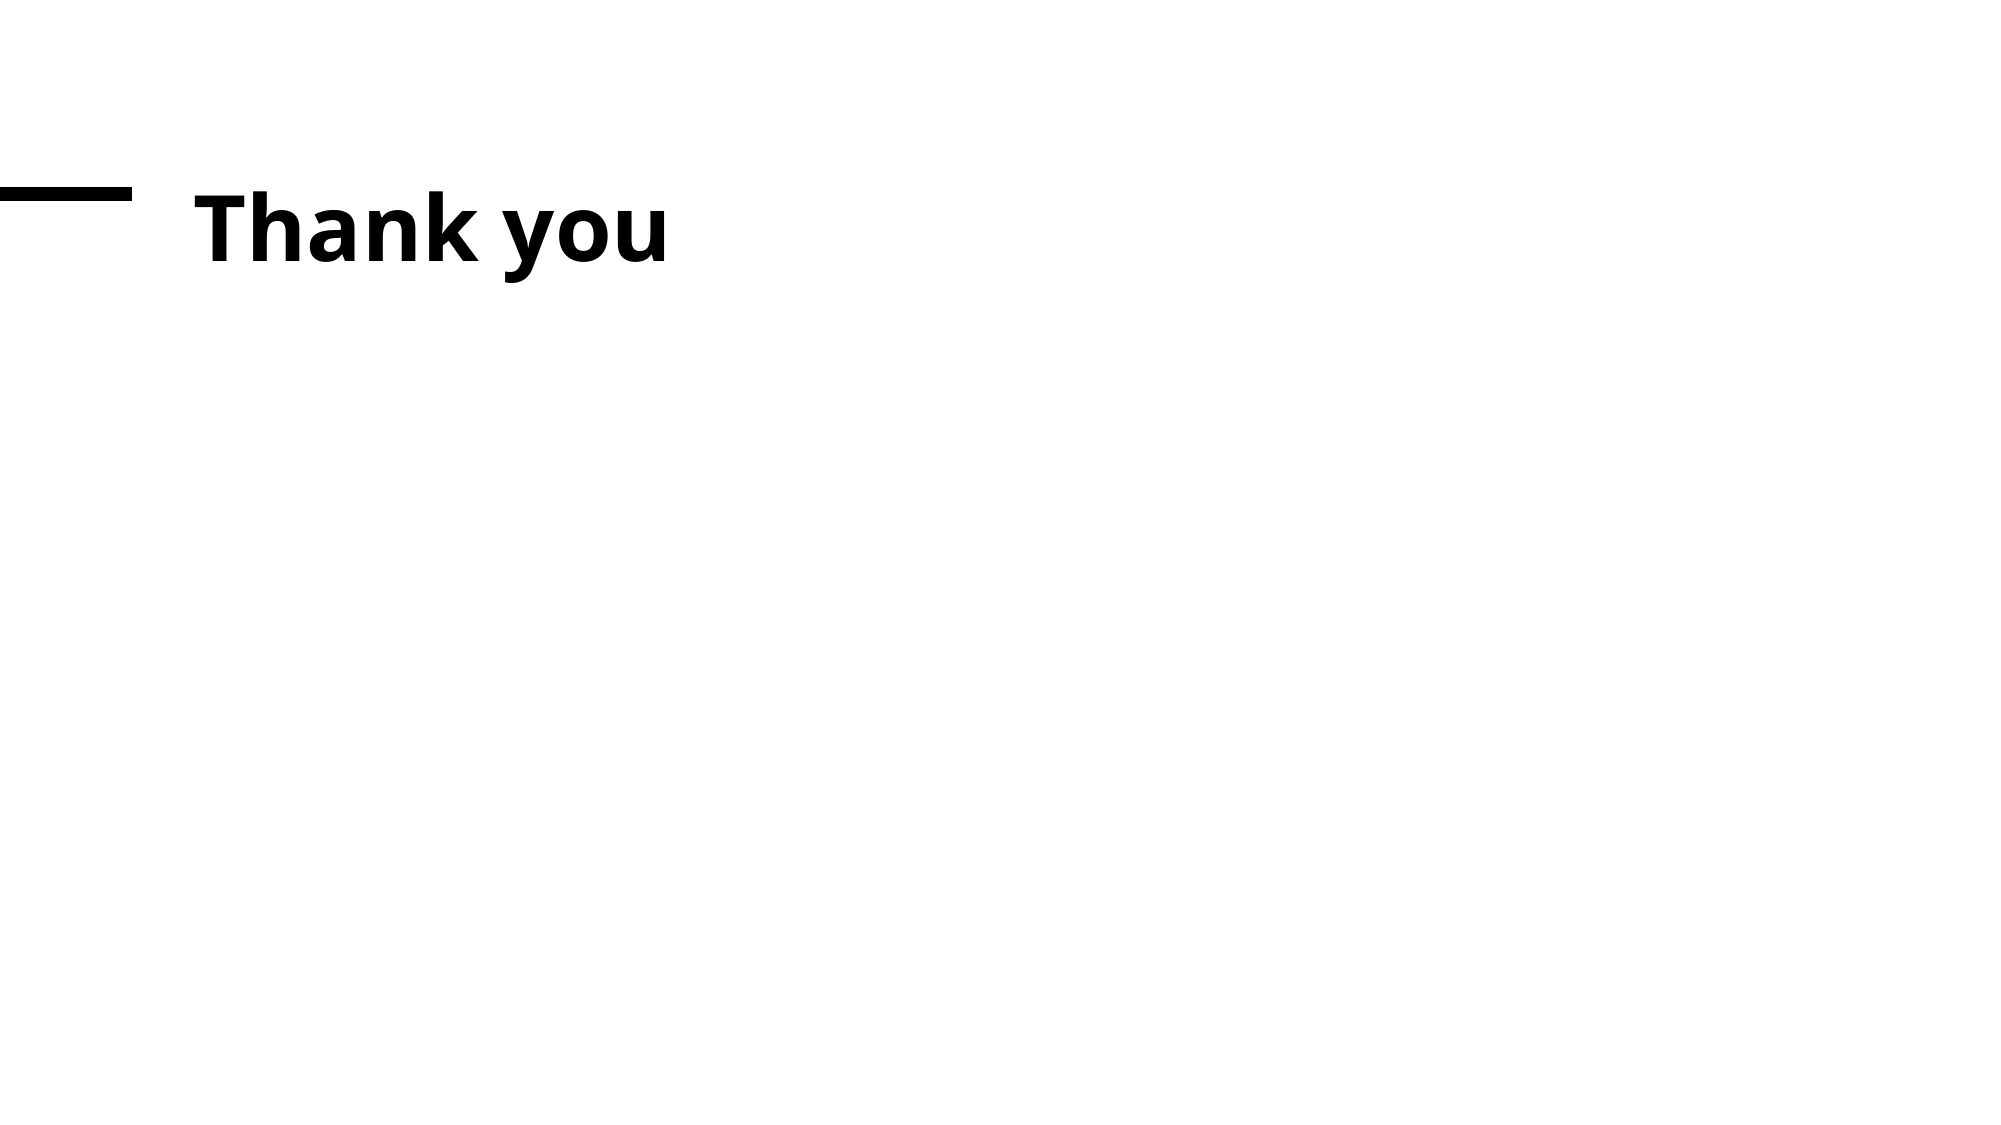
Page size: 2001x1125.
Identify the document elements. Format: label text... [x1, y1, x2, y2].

title Thank you [178, 178, 1807, 392]
